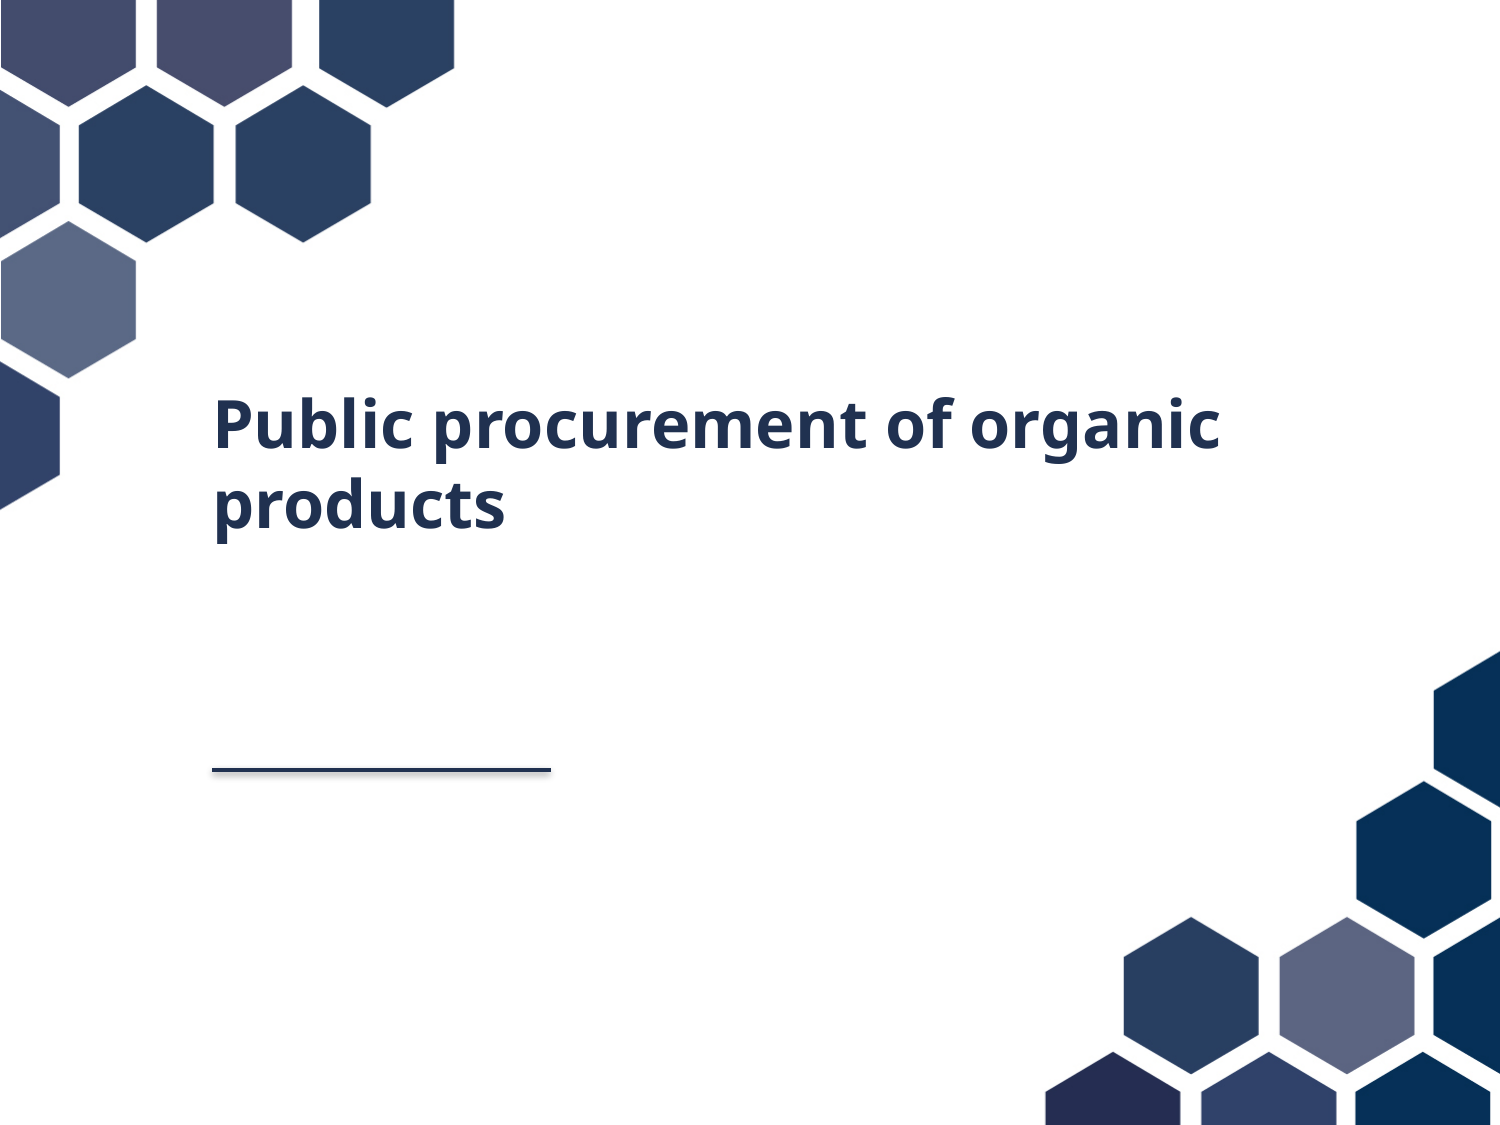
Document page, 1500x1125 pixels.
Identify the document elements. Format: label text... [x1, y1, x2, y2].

picture [0, 0, 1500, 1125]
title Public procurement of organic products [197, 332, 1395, 592]
